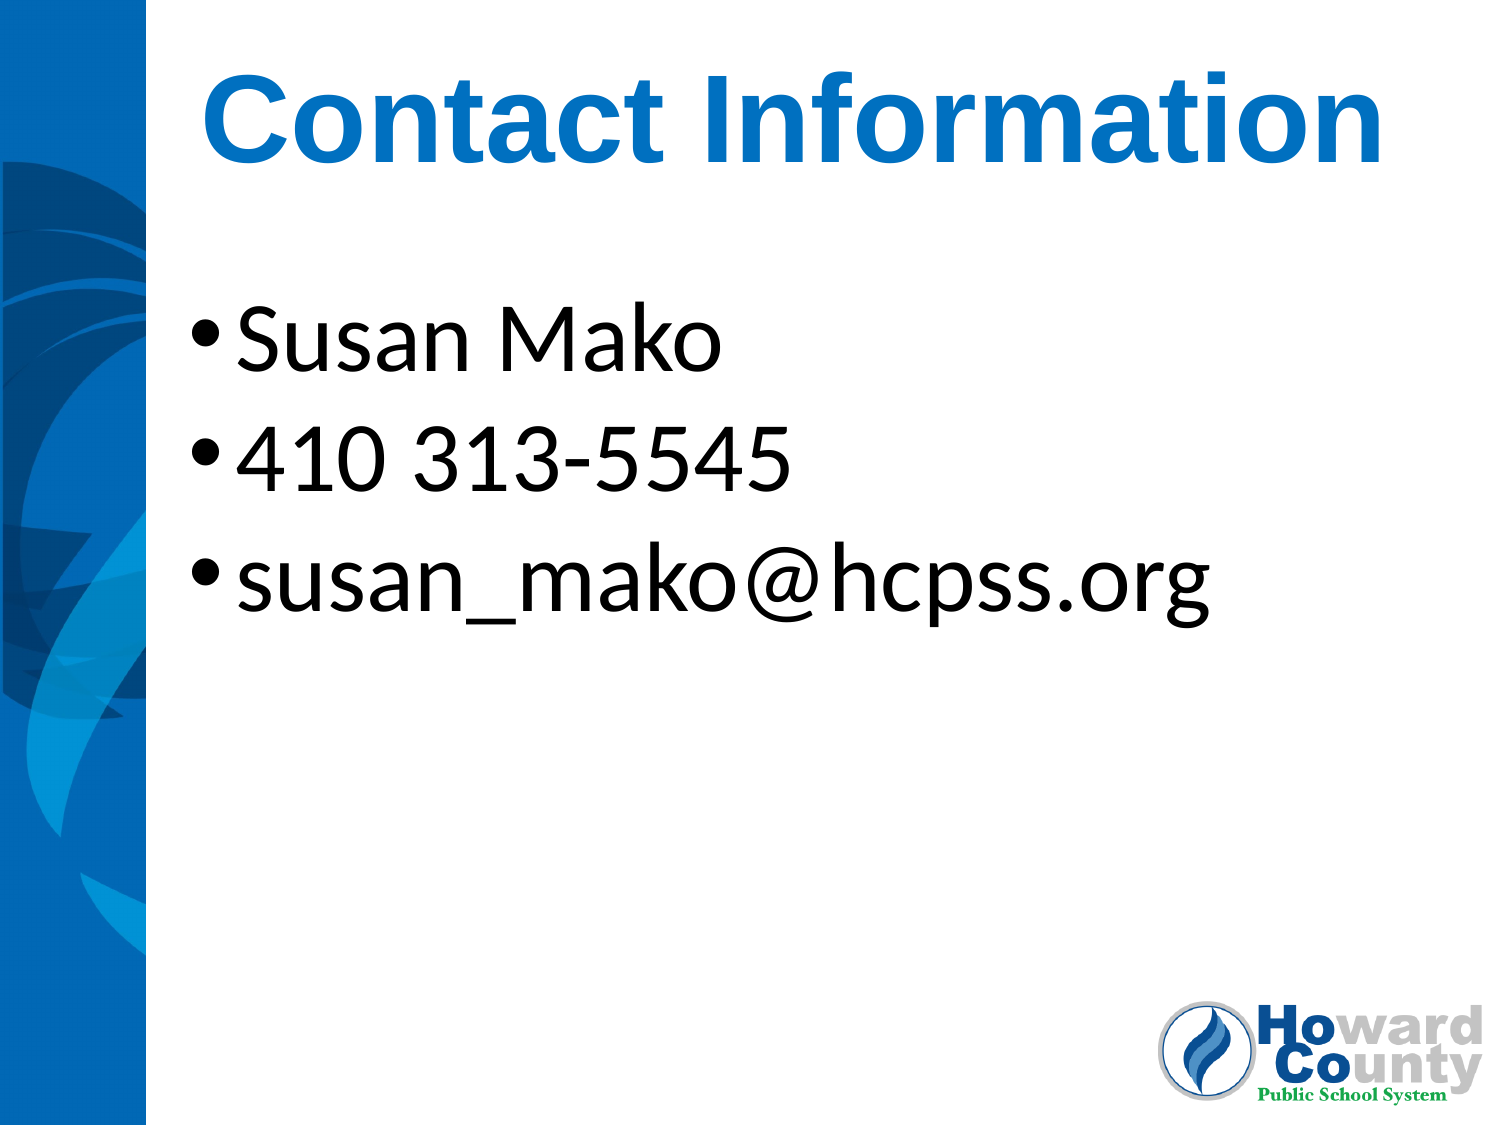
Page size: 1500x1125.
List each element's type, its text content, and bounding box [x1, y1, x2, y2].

picture [0, 0, 146, 1125]
text_box Susan Mako 410 313-5545 susan_mako@hcpss.org [173, 263, 1471, 845]
picture [1157, 996, 1485, 1111]
text_box Contact Information [123, 30, 1500, 181]
